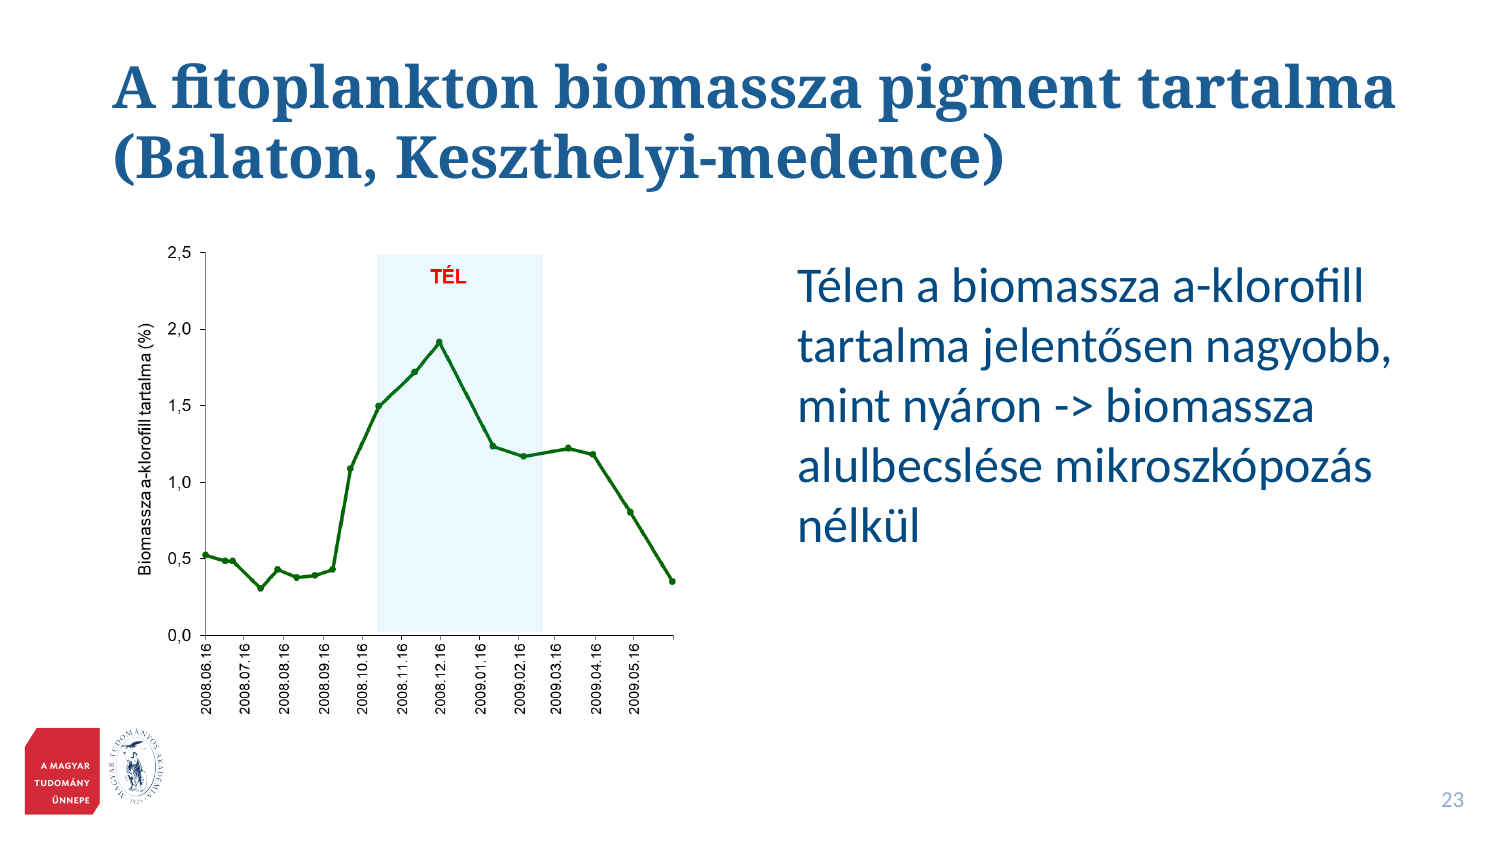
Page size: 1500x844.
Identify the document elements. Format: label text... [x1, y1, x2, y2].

picture [18, 720, 171, 821]
title A fitoplankton biomassza pigment tartalma (Balaton, Keszthelyi-medence) [112, 49, 1436, 191]
list Télen a biomassza a-klorofill tartalma jelentősen nagyobb, mint nyáron -> biomassza alulbecslése mikroszkópozás nélkül [797, 252, 1436, 735]
slide_number 23 [1435, 776, 1500, 822]
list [112, 228, 750, 732]
